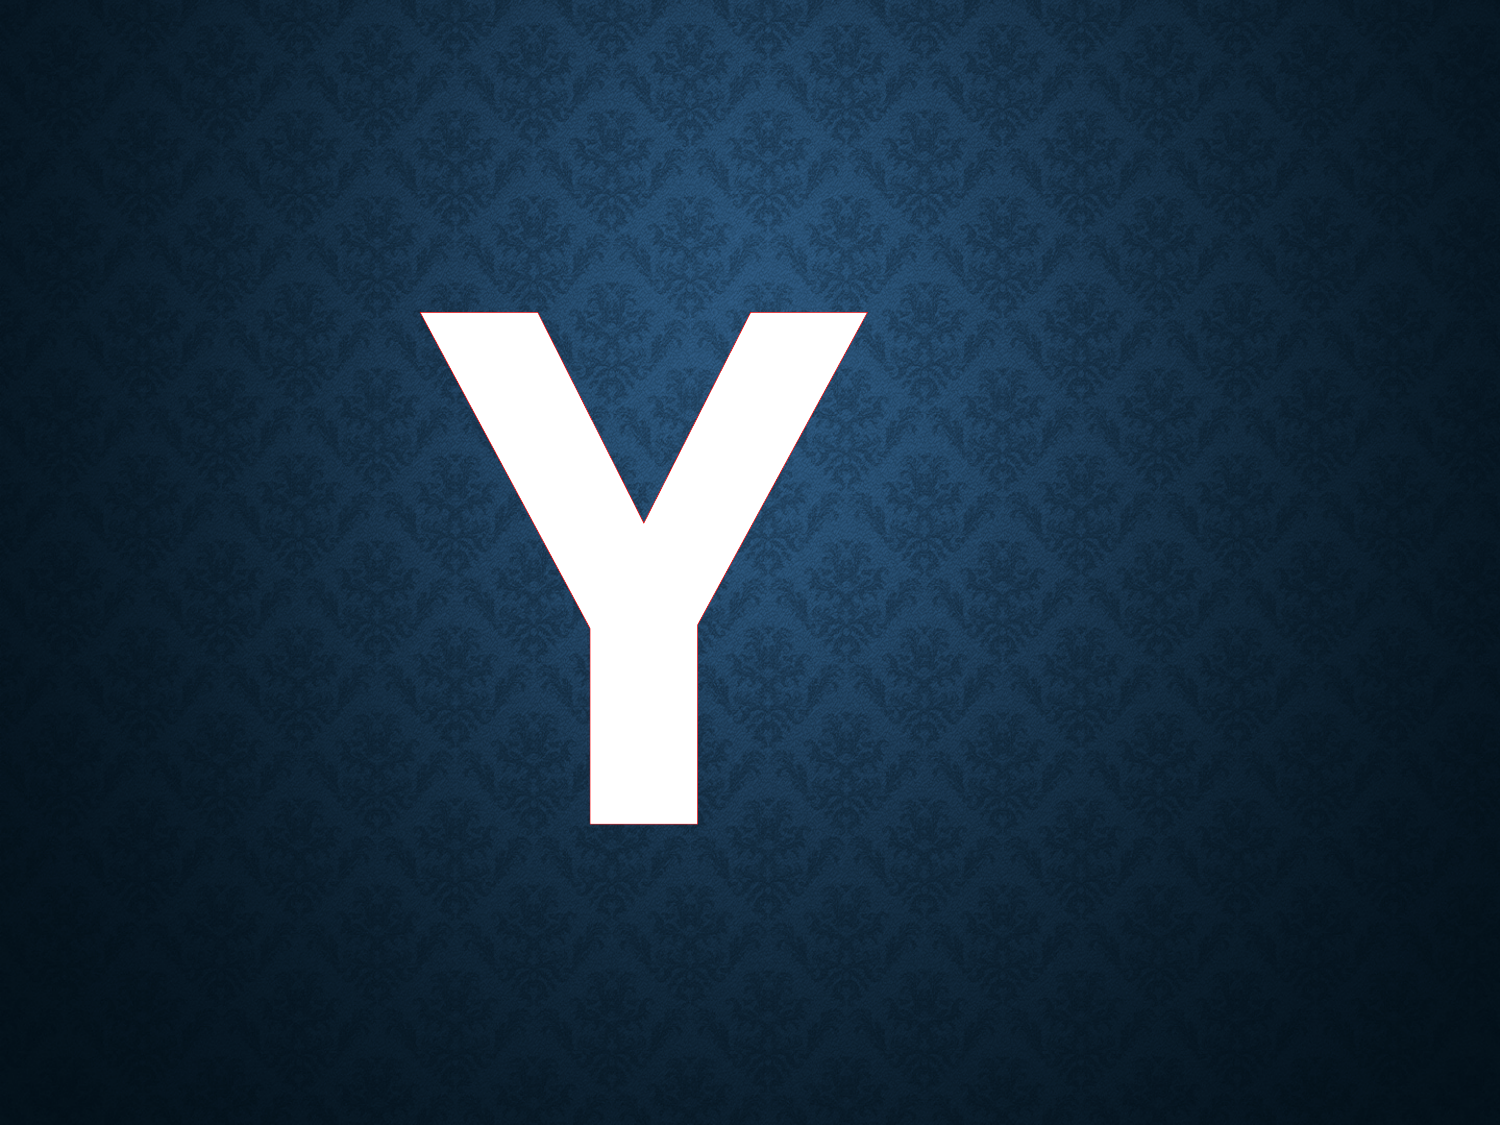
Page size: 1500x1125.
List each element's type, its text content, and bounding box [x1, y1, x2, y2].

text_box Y [224, 99, 1063, 975]
